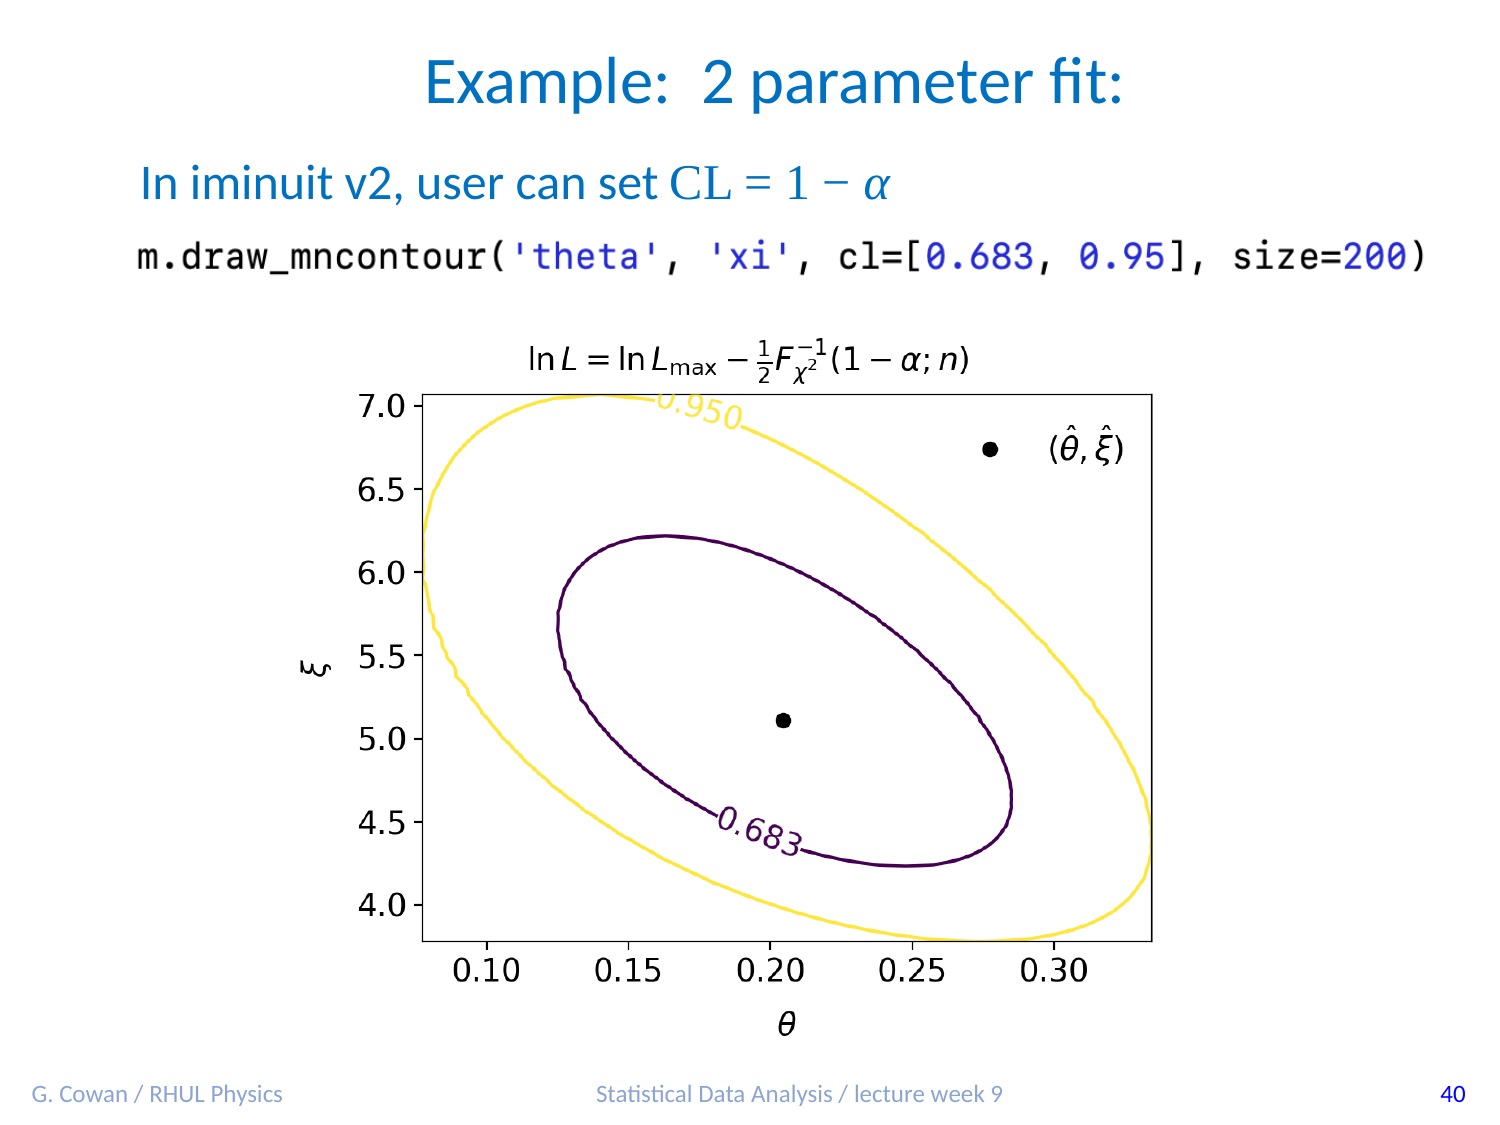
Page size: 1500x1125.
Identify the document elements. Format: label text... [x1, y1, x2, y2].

text_box In iminuit v2, user can set CL = 1 − α [125, 141, 905, 217]
slide_number 40 [1262, 1062, 1481, 1123]
picture [115, 228, 1442, 286]
text_box Example: 2 parameter fit: [80, 29, 1470, 152]
picture [274, 328, 1179, 1047]
footer Statistical Data Analysis / lecture week 9 [338, 1062, 1262, 1123]
slide_number G. Cowan / RHUL Physics [16, 1062, 338, 1123]
